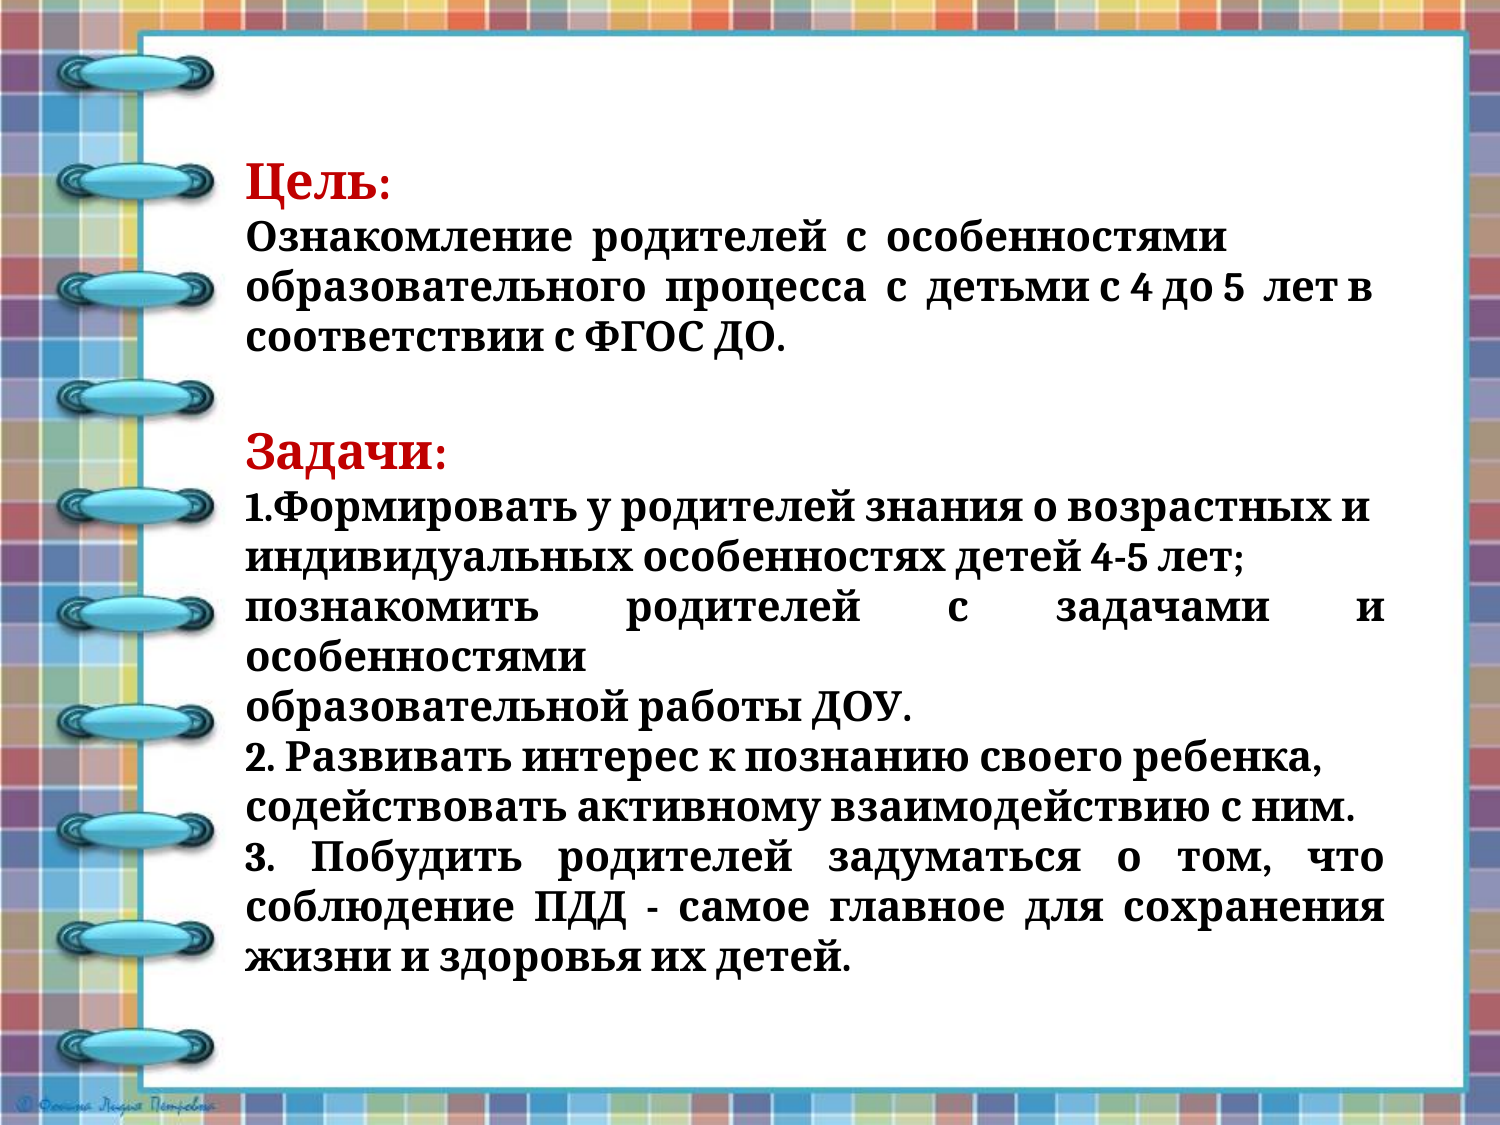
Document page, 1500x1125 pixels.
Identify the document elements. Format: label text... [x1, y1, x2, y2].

text_box Цель: Ознакомление родителей с особенностями образовательного процесса с детьми с 4 до 5 лет в соответствии с ФГОС ДО. Задачи: 1.Формировать у родителей знания о возрастных и индивидуальных особенностях детей 4-5 лет; познакомить родителей с задачами и особенностями образовательной работы ДОУ. 2. Развивать интерес к познанию своего ребенка, содействовать активному взаимодействию с ним. 3. Побудить родителей задуматься о том, что соблюдение ПДД - самое главное для сохранения жизни и здоровья их детей. [230, 32, 1400, 988]
picture [0, 0, 1500, 1125]
